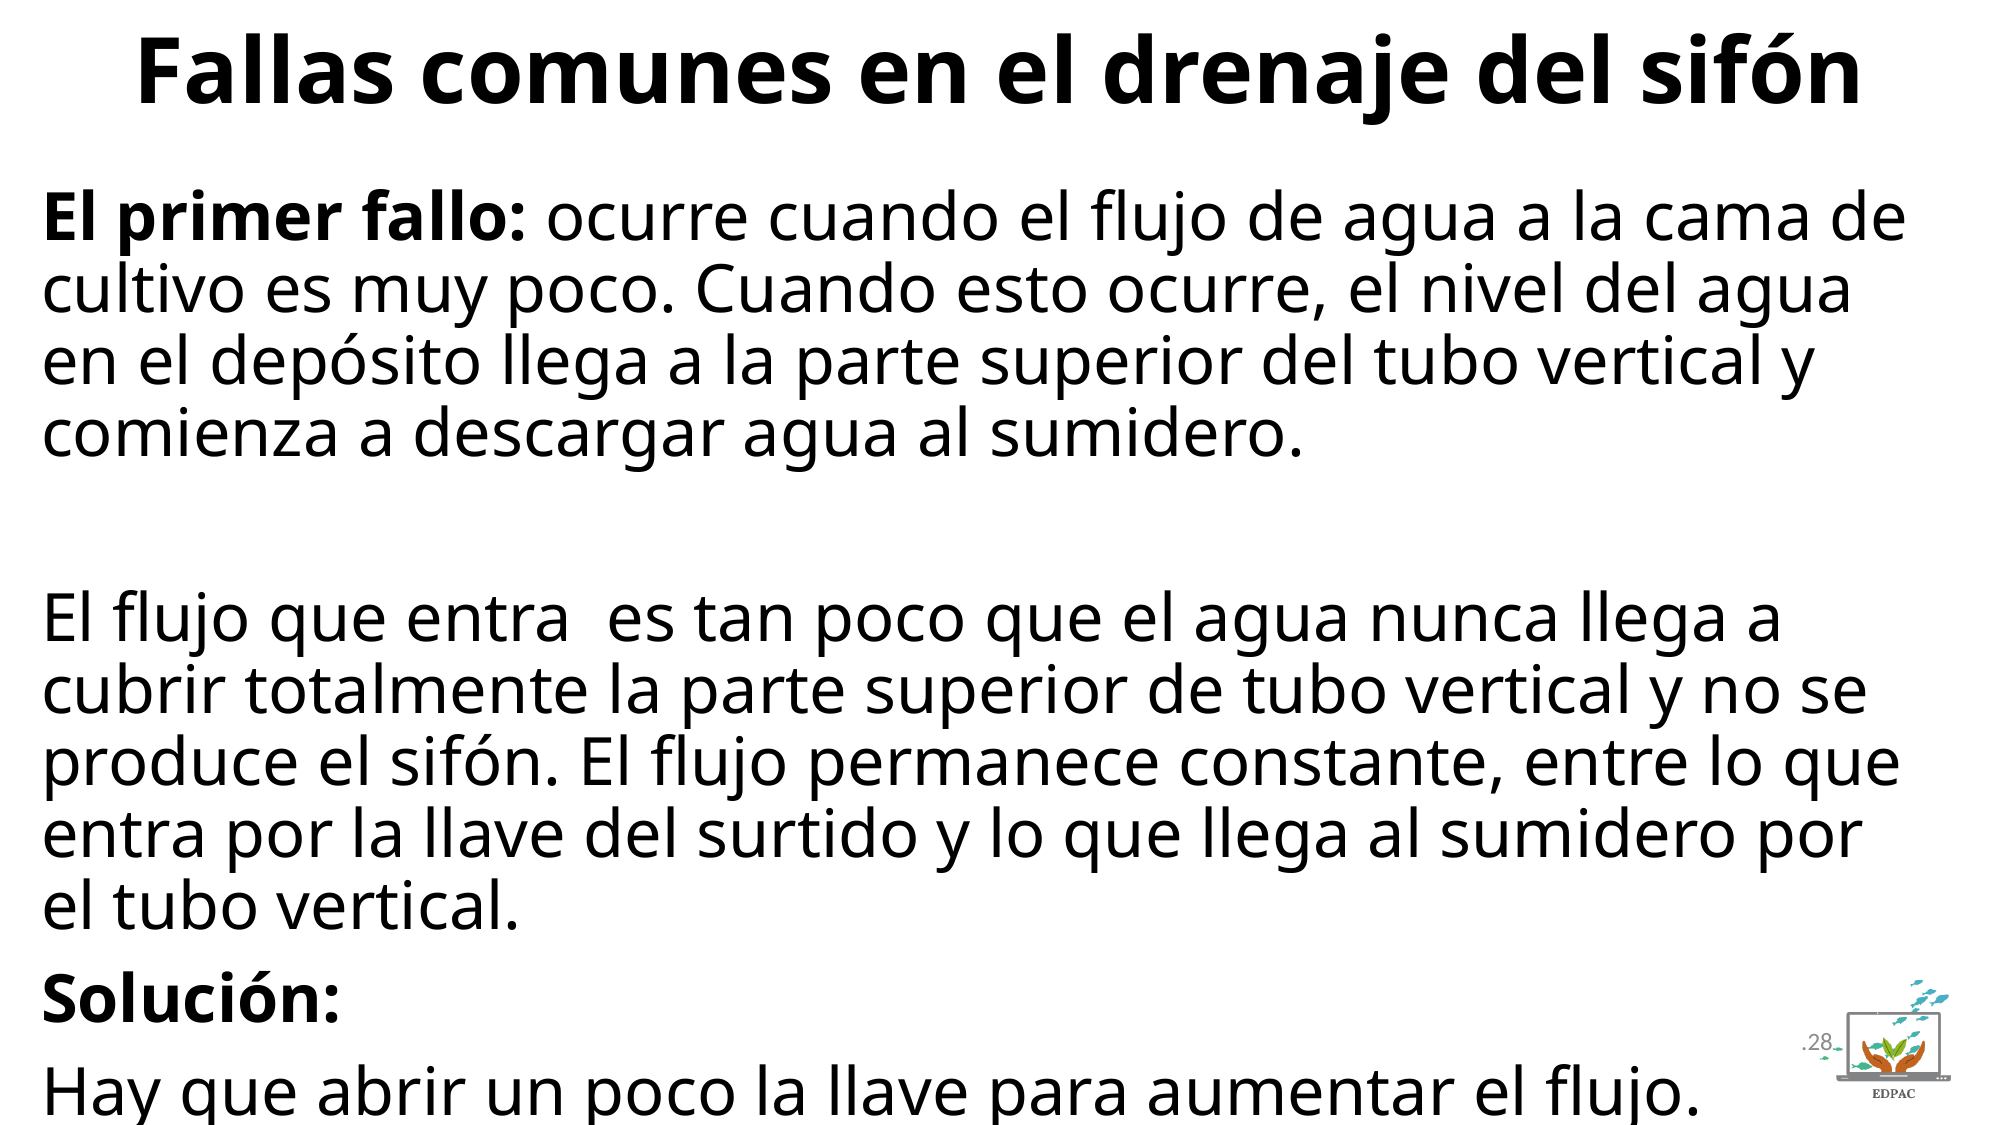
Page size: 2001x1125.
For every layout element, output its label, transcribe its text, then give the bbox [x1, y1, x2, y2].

title Fallas comunes en el drenaje del sifón [0, 0, 2000, 148]
slide_number .28 [1398, 1010, 1749, 1071]
picture [1749, 902, 2000, 1125]
list El primer fallo: ocurre cuando el flujo de agua a la cama de cultivo es muy poco. Cuando esto ocurre, el nivel del agua en el depósito llega a la parte superior del tubo vertical y comienza a descargar agua al sumidero. El flujo que entra es tan poco que el agua nunca llega a cubrir totalmente la parte superior de tubo vertical y no se produce el sifón. El flujo permanece constante, entre lo que entra por la llave del surtido y lo que llega al sumidero por el tubo vertical. Solución: Hay que abrir un poco la llave para aumentar el flujo. [26, 175, 1926, 1047]
